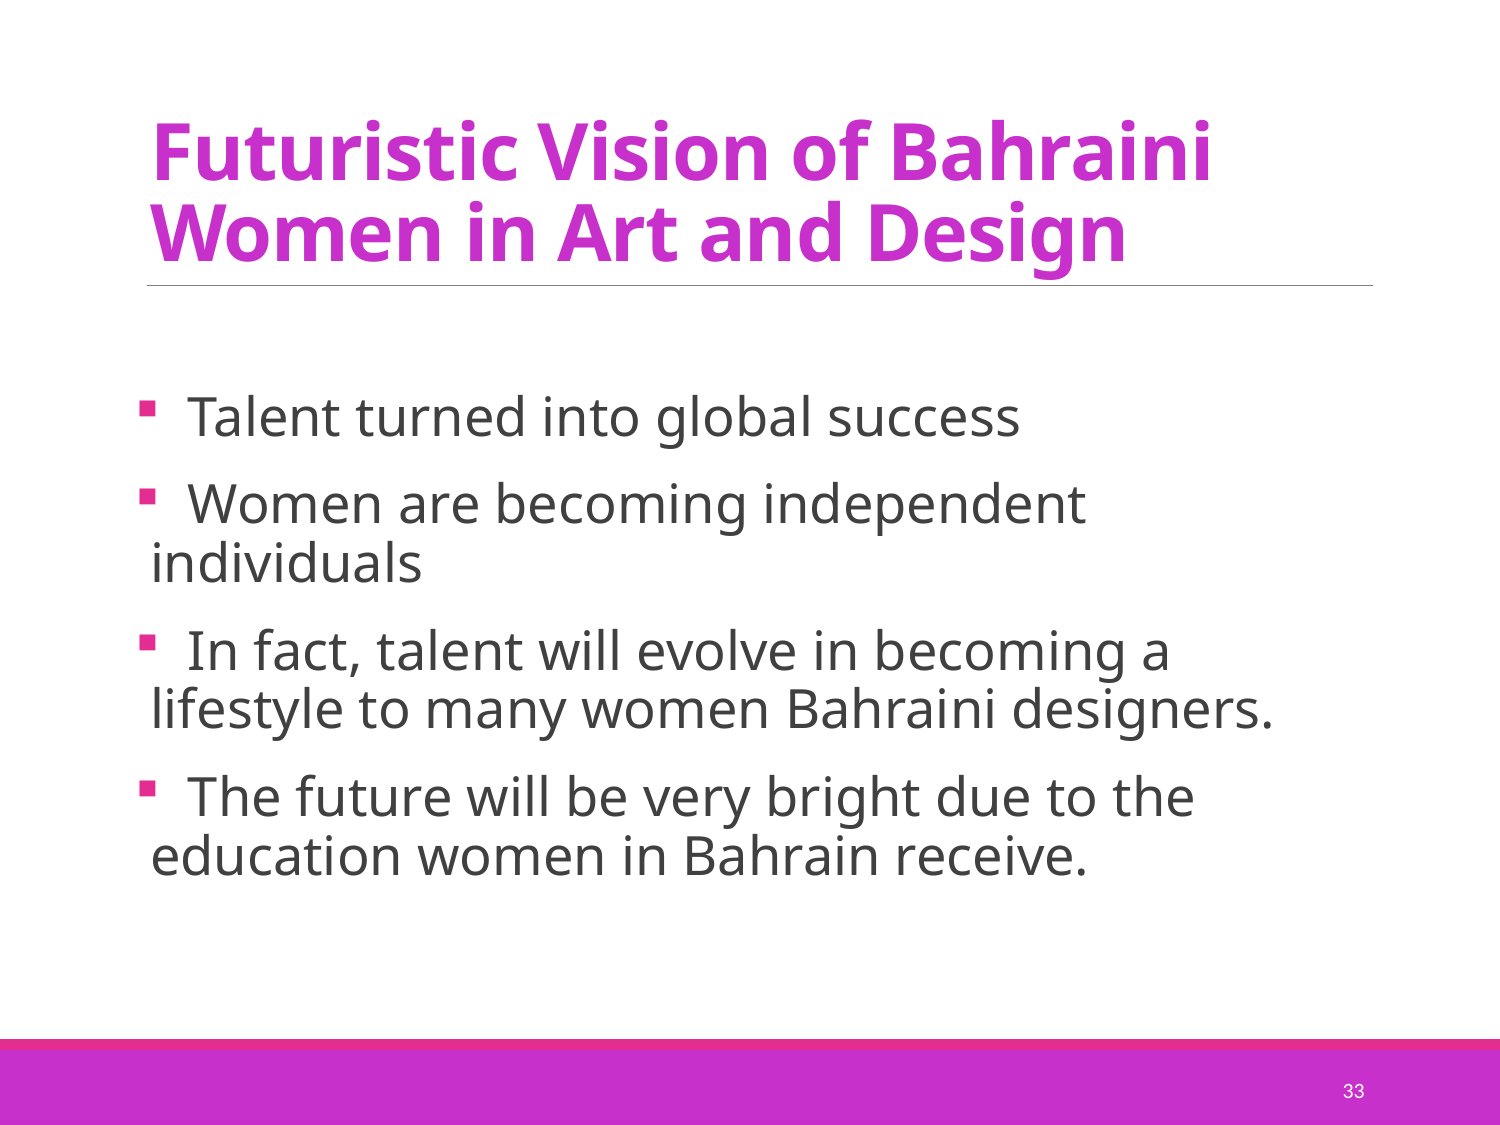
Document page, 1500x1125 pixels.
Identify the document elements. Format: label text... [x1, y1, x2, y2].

slide_number 33 [1218, 1059, 1380, 1120]
list Talent turned into global success Women are becoming independent individuals In fact, talent will evolve in becoming a lifestyle to many women Bahraini designers. The future will be very bright due to the education women in Bahrain receive. [135, 302, 1373, 963]
title Futuristic Vision of Bahraini Women in Art and Design [135, 47, 1373, 285]
